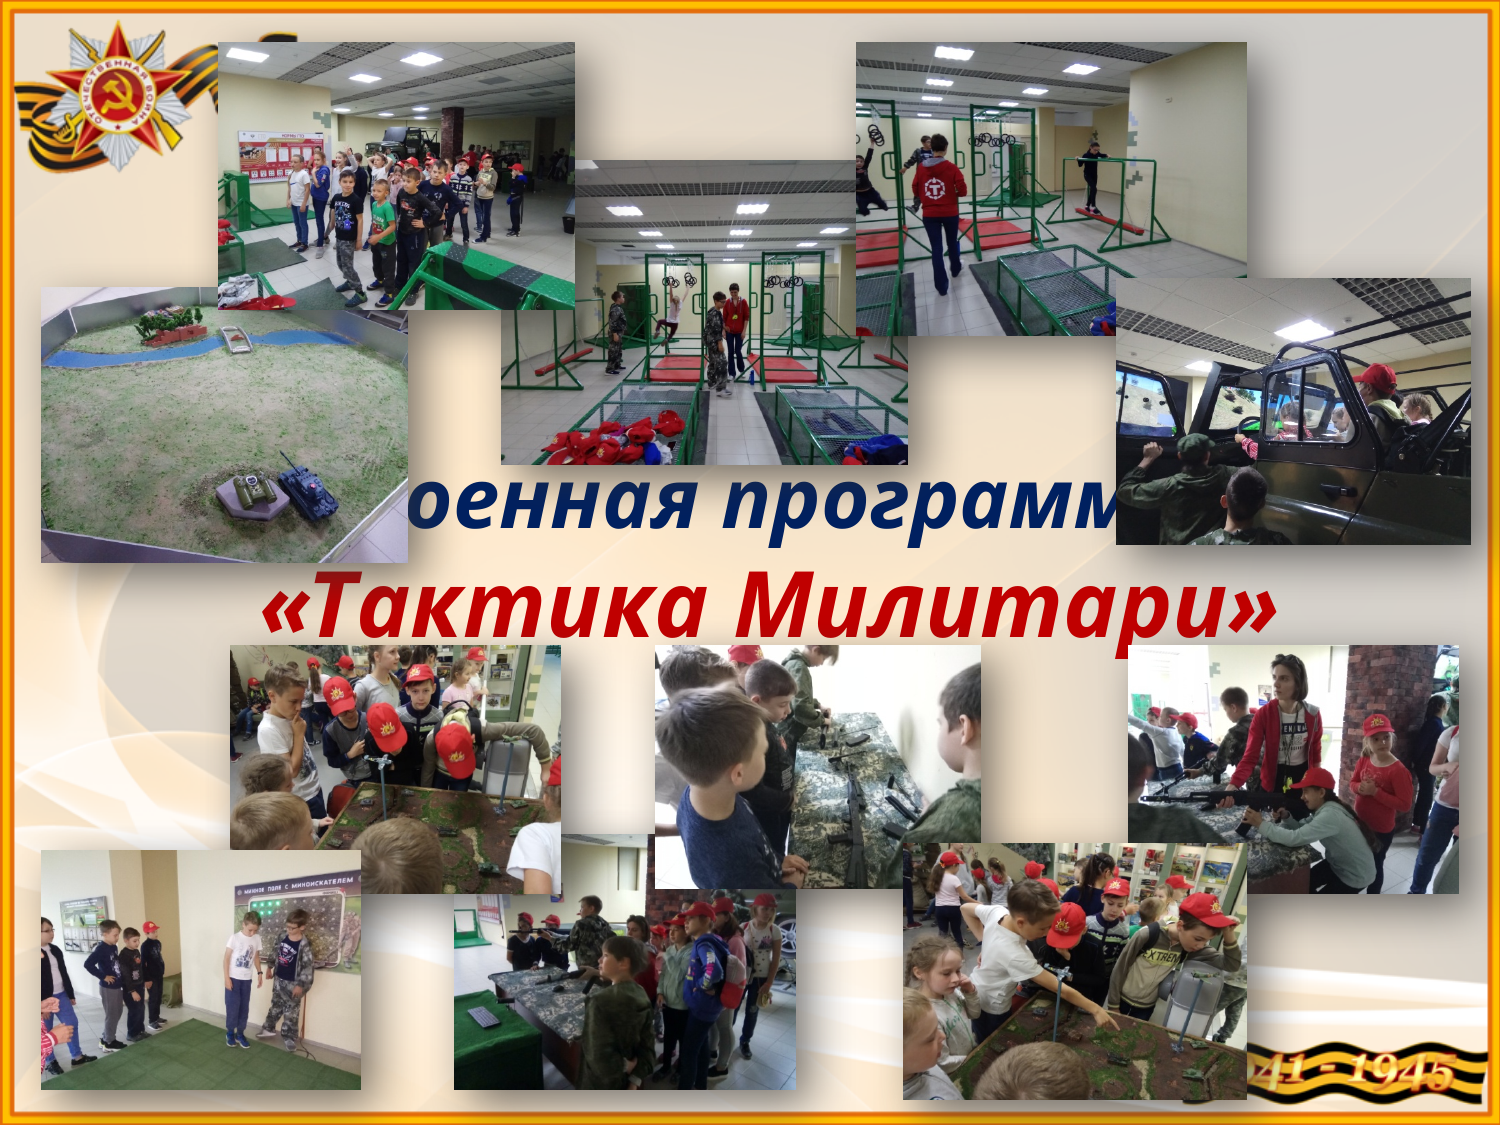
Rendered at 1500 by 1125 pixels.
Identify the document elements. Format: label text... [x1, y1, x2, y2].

text_box Военная программа «Тактика Милитари» [64, 358, 1447, 669]
picture [0, 0, 1500, 1125]
